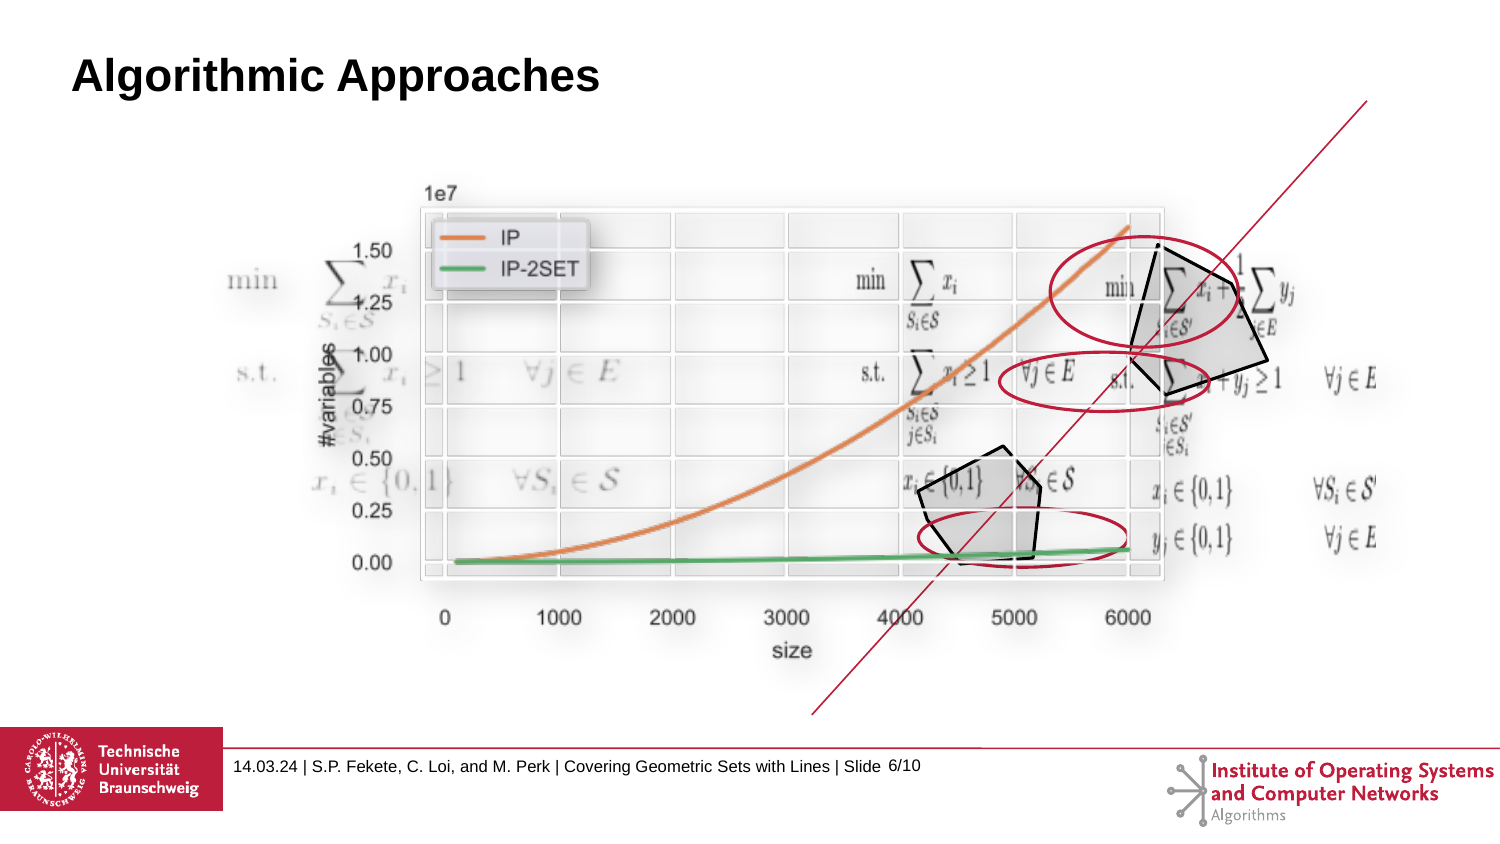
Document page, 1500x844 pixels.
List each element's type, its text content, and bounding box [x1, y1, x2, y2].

title Algorithmic Approaches [70, 13, 1445, 102]
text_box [811, 600, 1368, 716]
picture [182, 160, 1377, 684]
text_box 6/10 [868, 747, 1500, 783]
picture [0, 727, 223, 811]
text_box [811, 100, 1368, 219]
